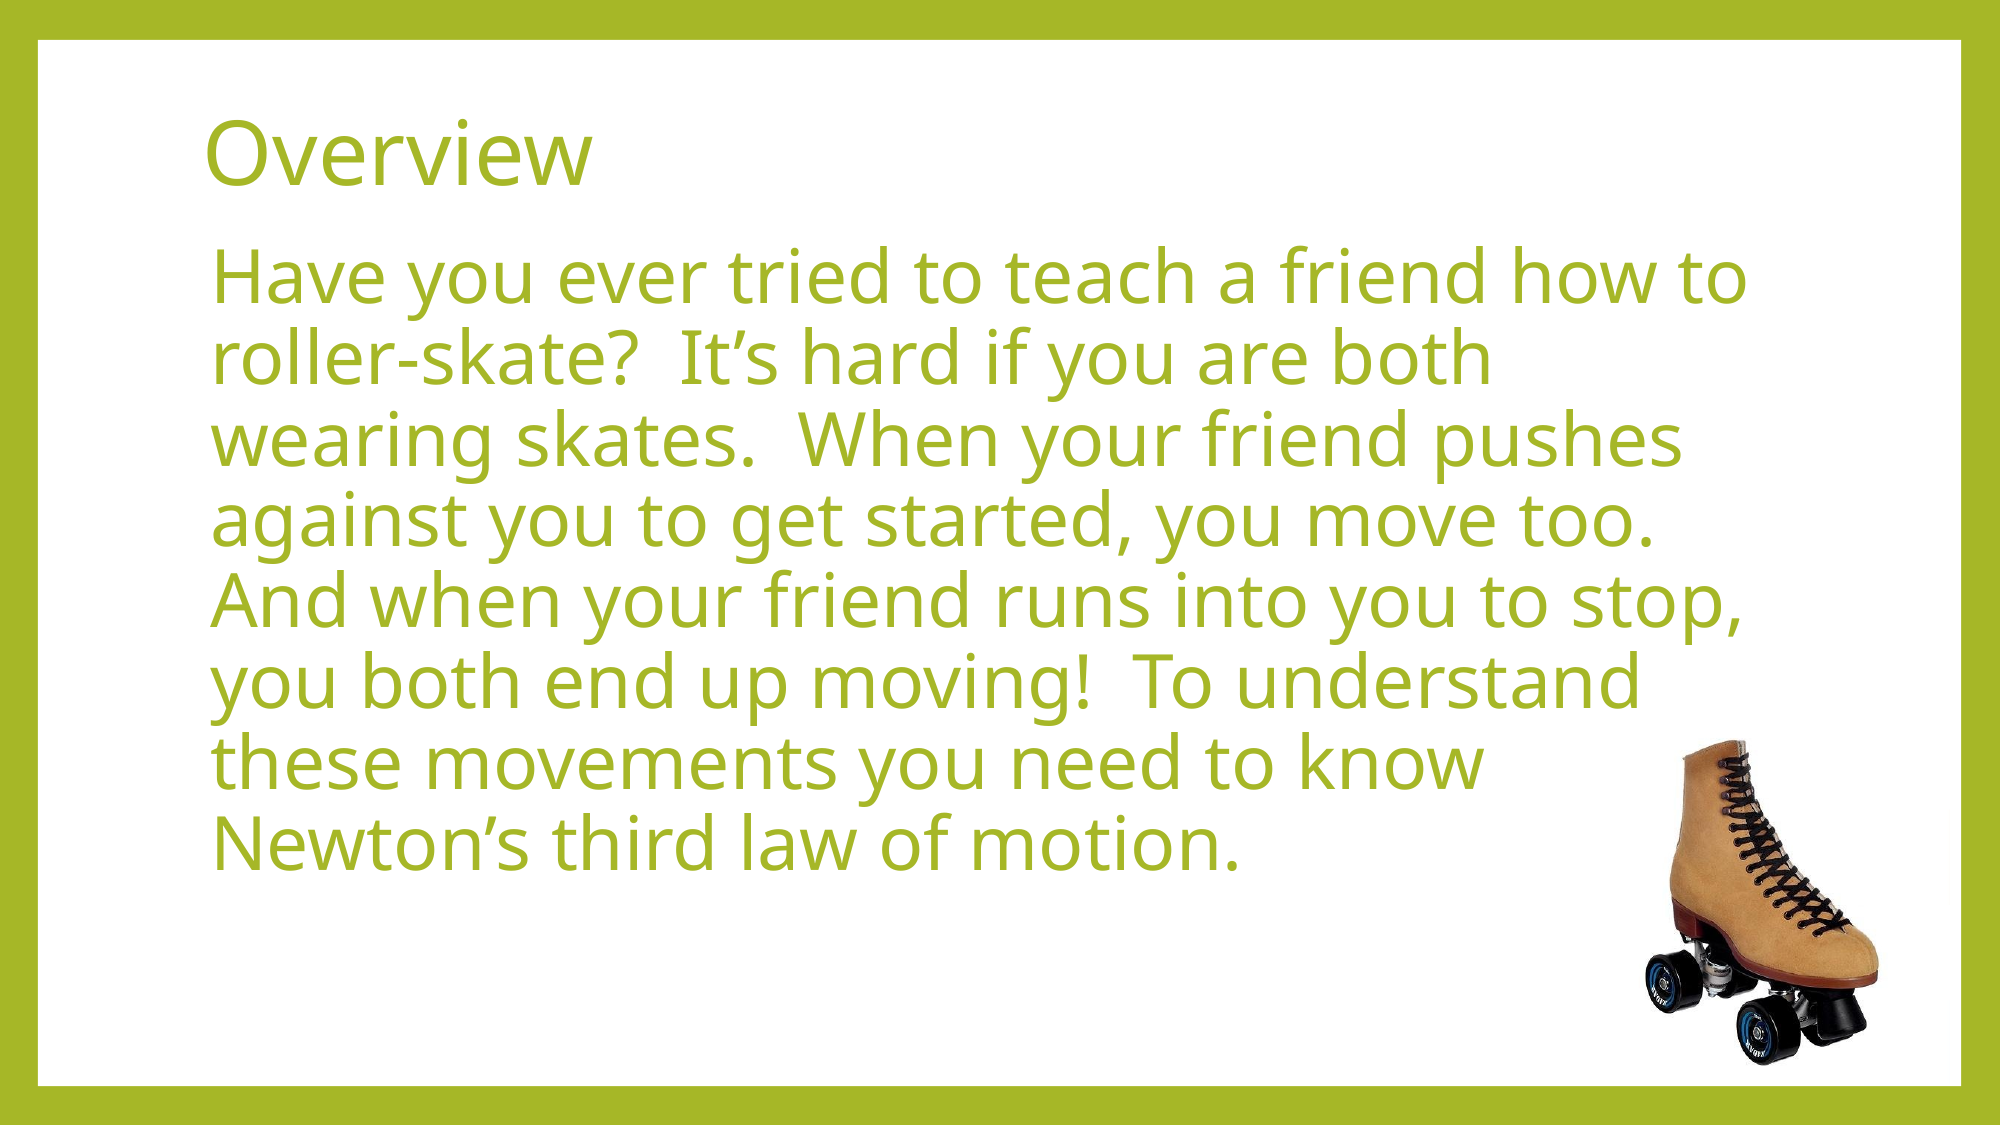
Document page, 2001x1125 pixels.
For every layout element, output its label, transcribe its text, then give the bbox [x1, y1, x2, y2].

title Overview [187, 99, 1808, 213]
picture [1578, 714, 1950, 1086]
list Have you ever tried to teach a friend how to roller-skate? It’s hard if you are both wearing skates. When your friend pushes against you to get started, you move too. And when your friend runs into you to stop, you both end up moving! To understand these movements you need to know Newton’s third law of motion. [187, 231, 1808, 1000]
